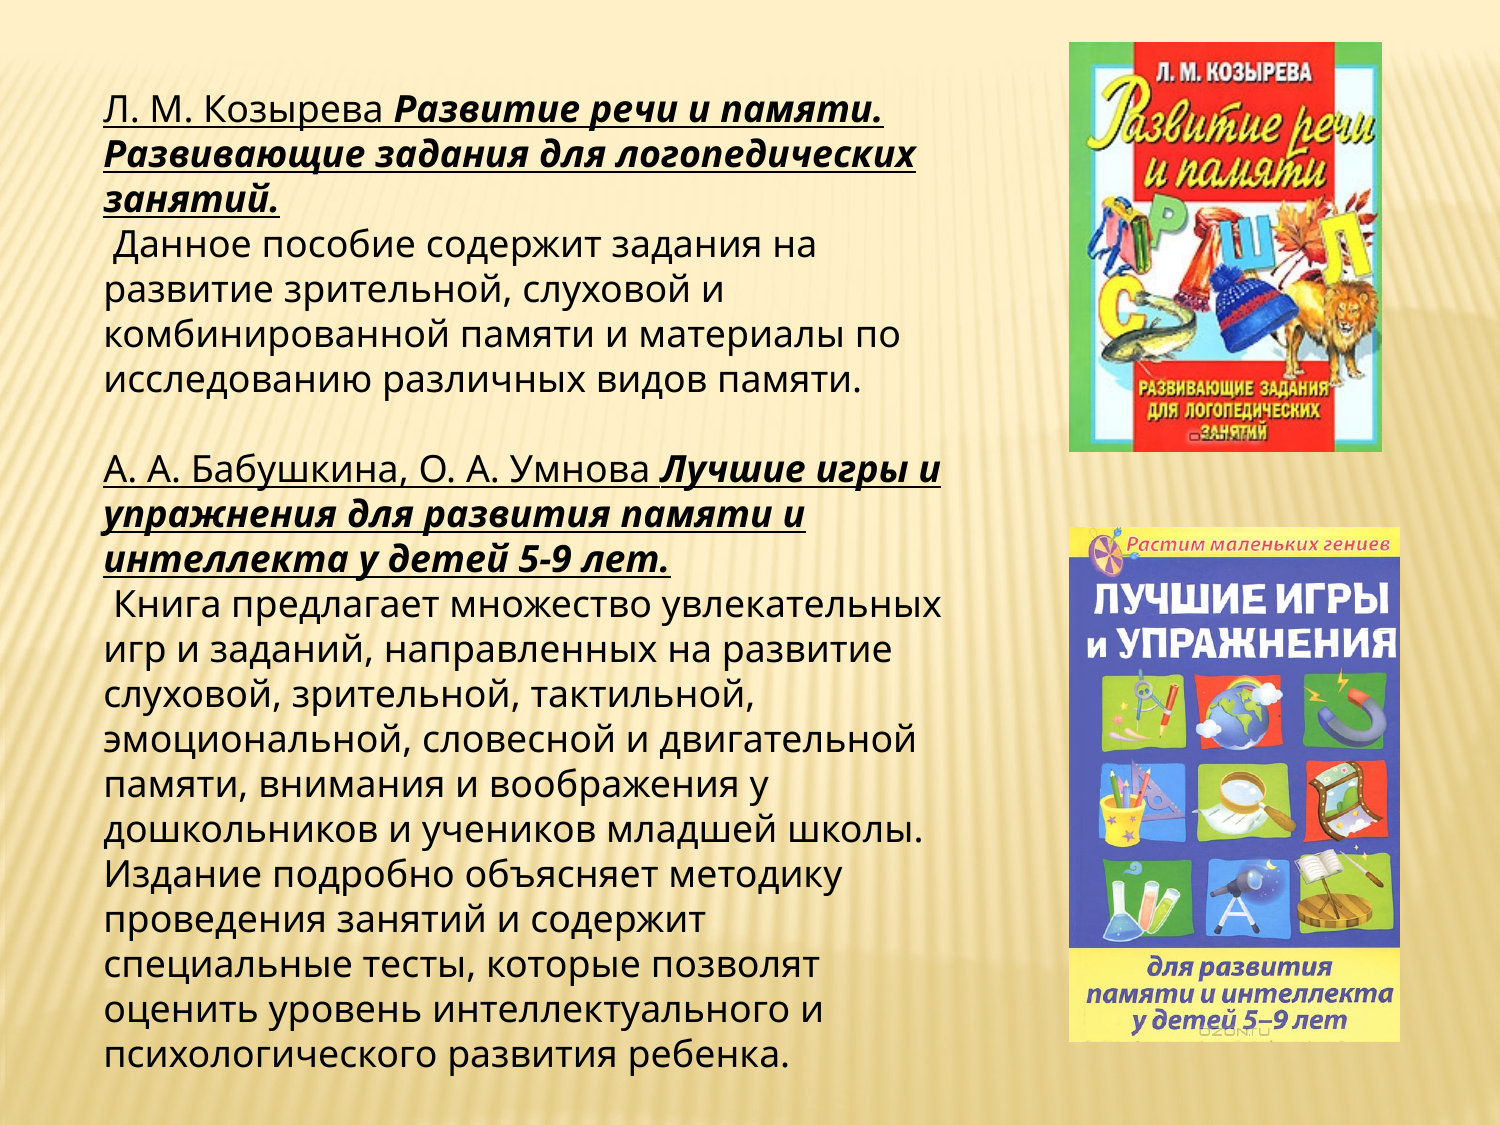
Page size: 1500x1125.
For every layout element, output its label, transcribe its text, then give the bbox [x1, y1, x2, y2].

text_box Л. М. Козырева Развитие речи и памяти. Развивающие задания для логопедических занятий. Данное пособие содержит задания на развитие зрительной, слуховой и комбинированной памяти и материалы по исследованию различных видов памяти. А. А. Бабушкина, О. А. Умнова Лучшие игры и упражнения для развития памяти и интеллекта у детей 5-9 лет. Книга предлагает множество увлекательных игр и заданий, направленных на развитие слуховой, зрительной, тактильной, эмоциональной, словесной и двигательной памяти, внимания и воображения у дошкольников и учеников младшей школы. Издание подробно объясняет методику проведения занятий и содержит специальные тесты, которые позволят оценить уровень интеллектуального и психологического развития ребенка. [88, 77, 963, 1083]
picture [1068, 42, 1382, 453]
picture [1068, 526, 1400, 1042]
